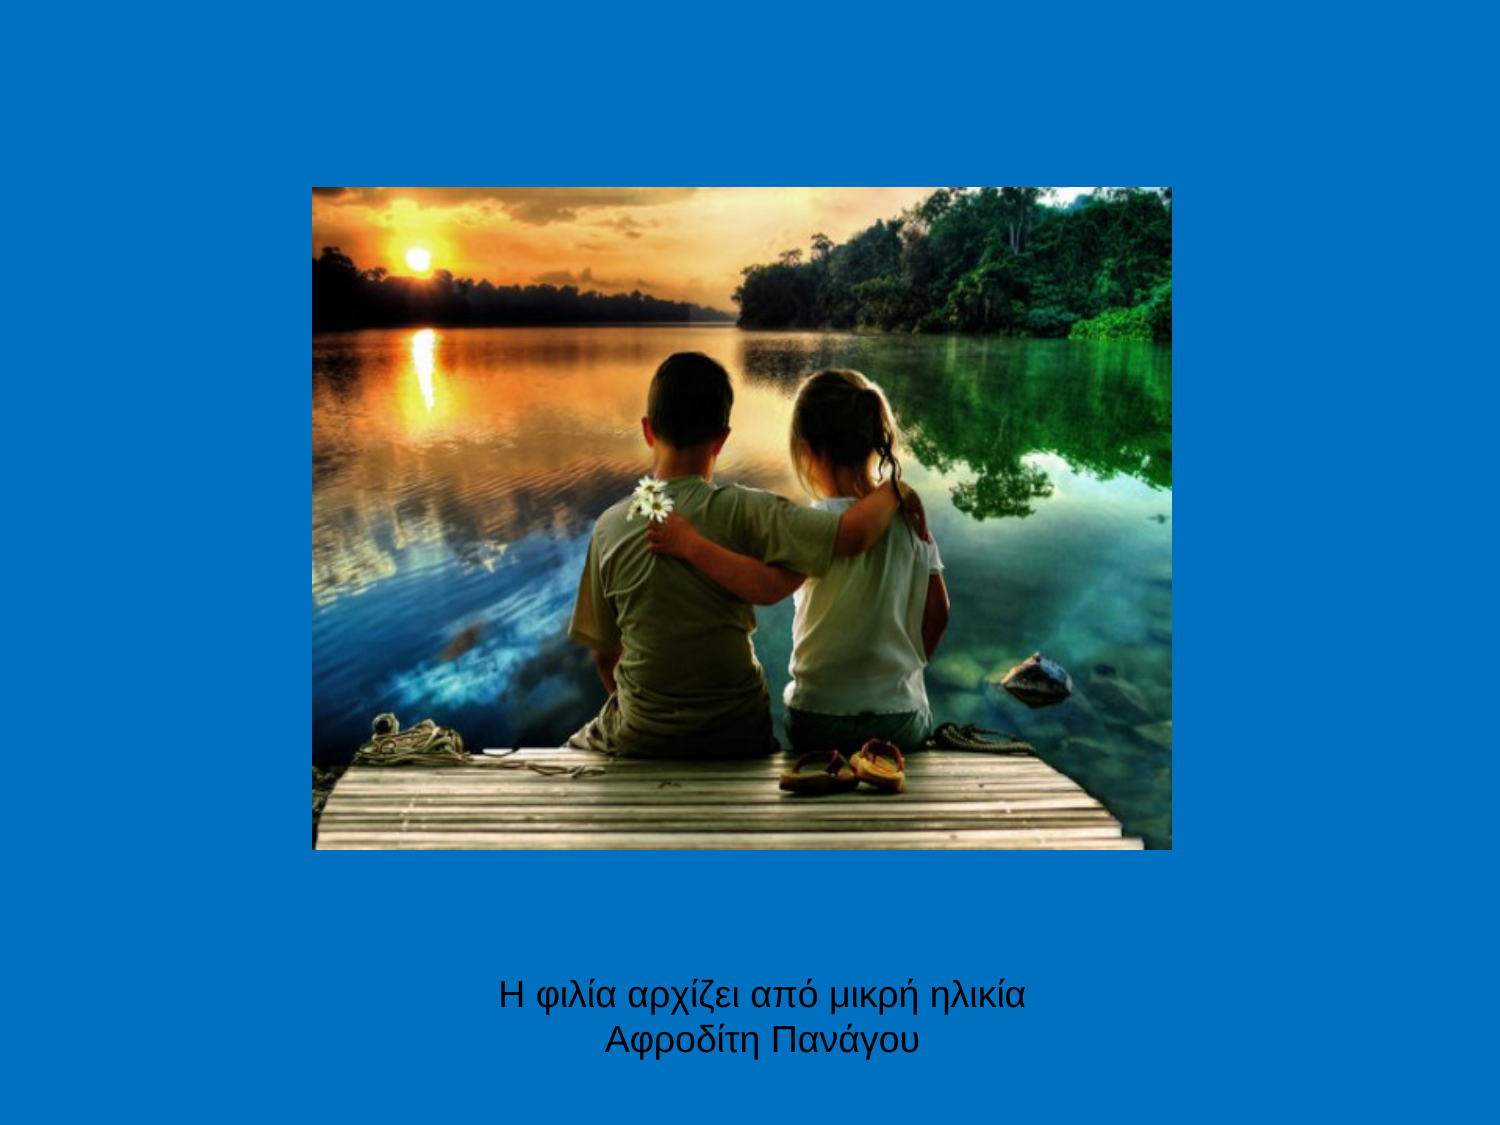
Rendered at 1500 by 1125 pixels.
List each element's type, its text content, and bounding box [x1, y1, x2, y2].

text_box Η φιλία αρχίζει από μικρή ηλικία Αφροδίτη Πανάγου [249, 962, 1275, 1068]
picture [312, 187, 1173, 851]
